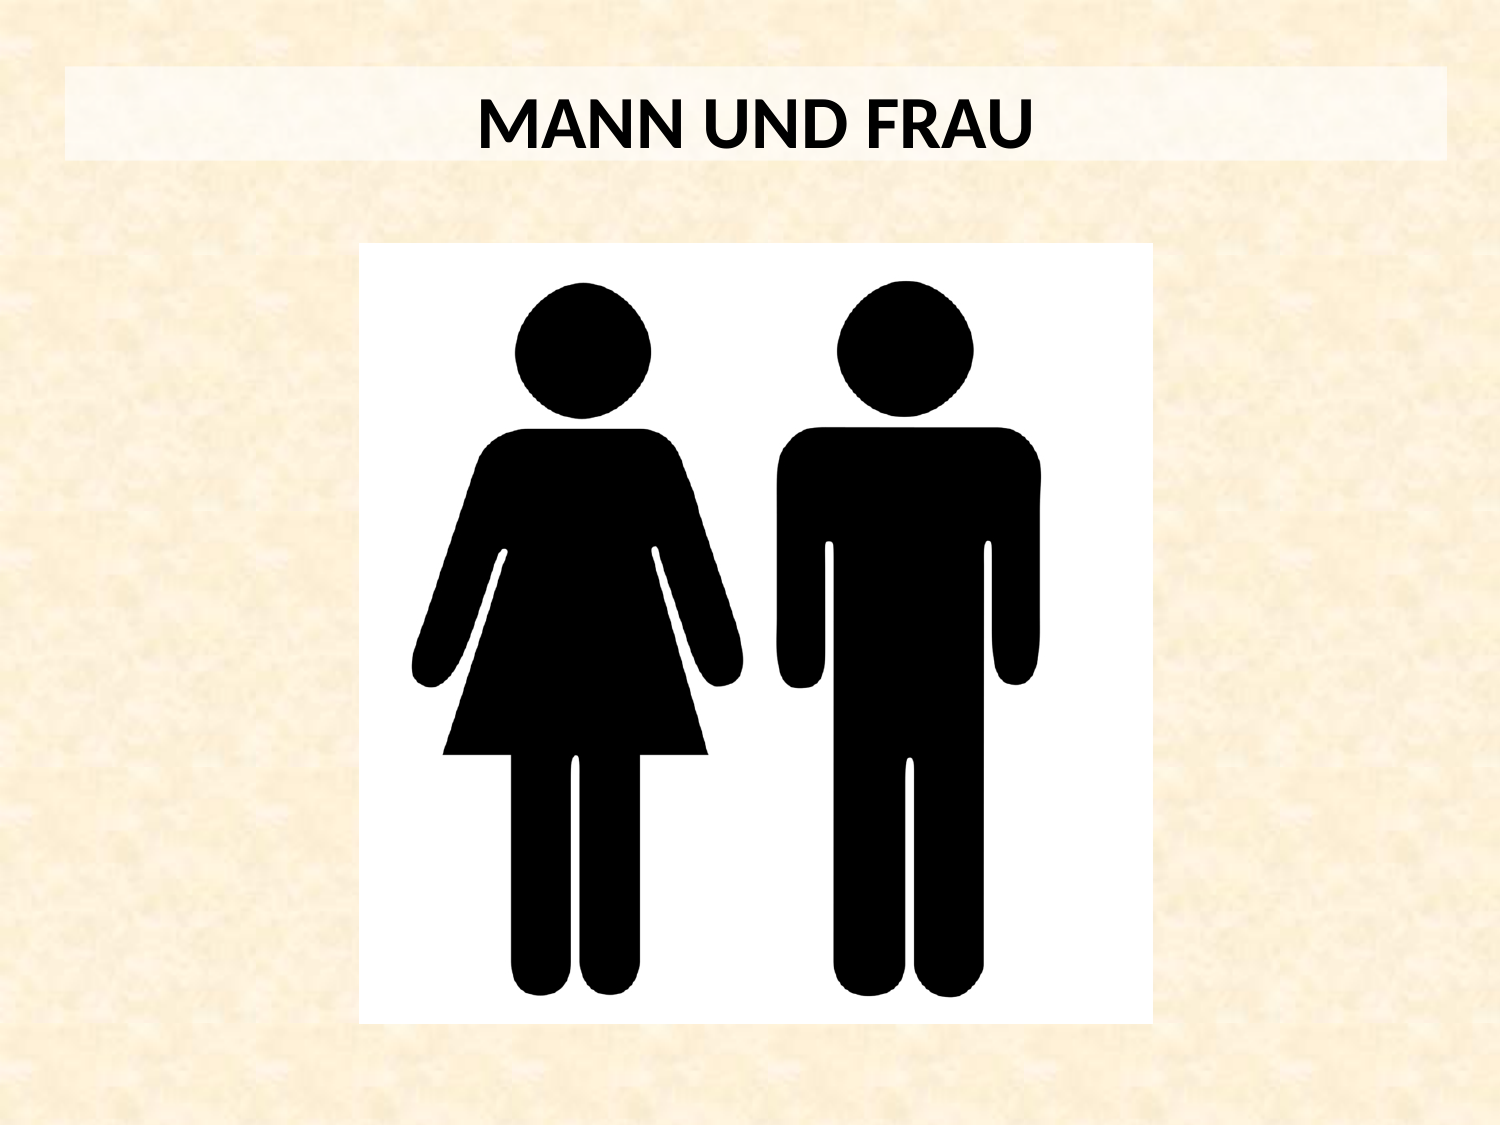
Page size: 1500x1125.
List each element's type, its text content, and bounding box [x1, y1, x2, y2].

picture [0, 0, 1500, 1125]
text_box MANN UND FRAU [64, 66, 1447, 161]
